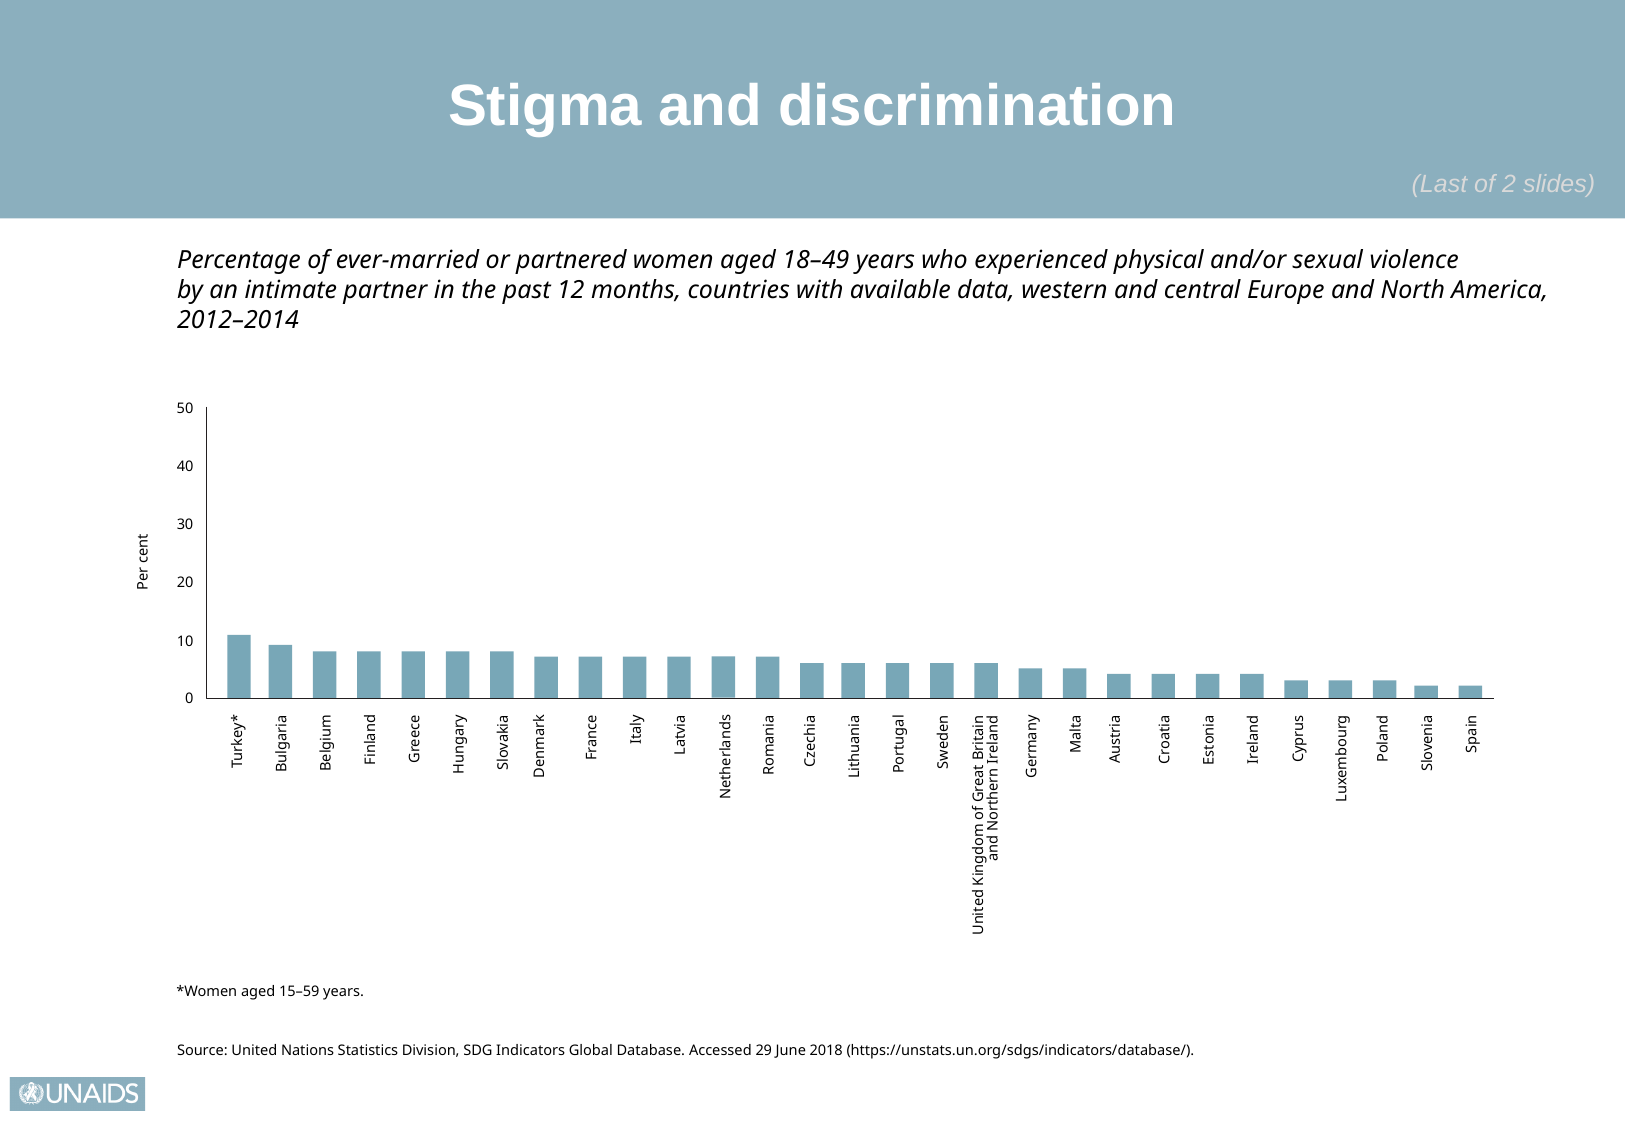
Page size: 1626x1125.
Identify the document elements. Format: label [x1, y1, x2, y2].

picture [9, 1077, 146, 1111]
text_box [0, 58, 1625, 1067]
